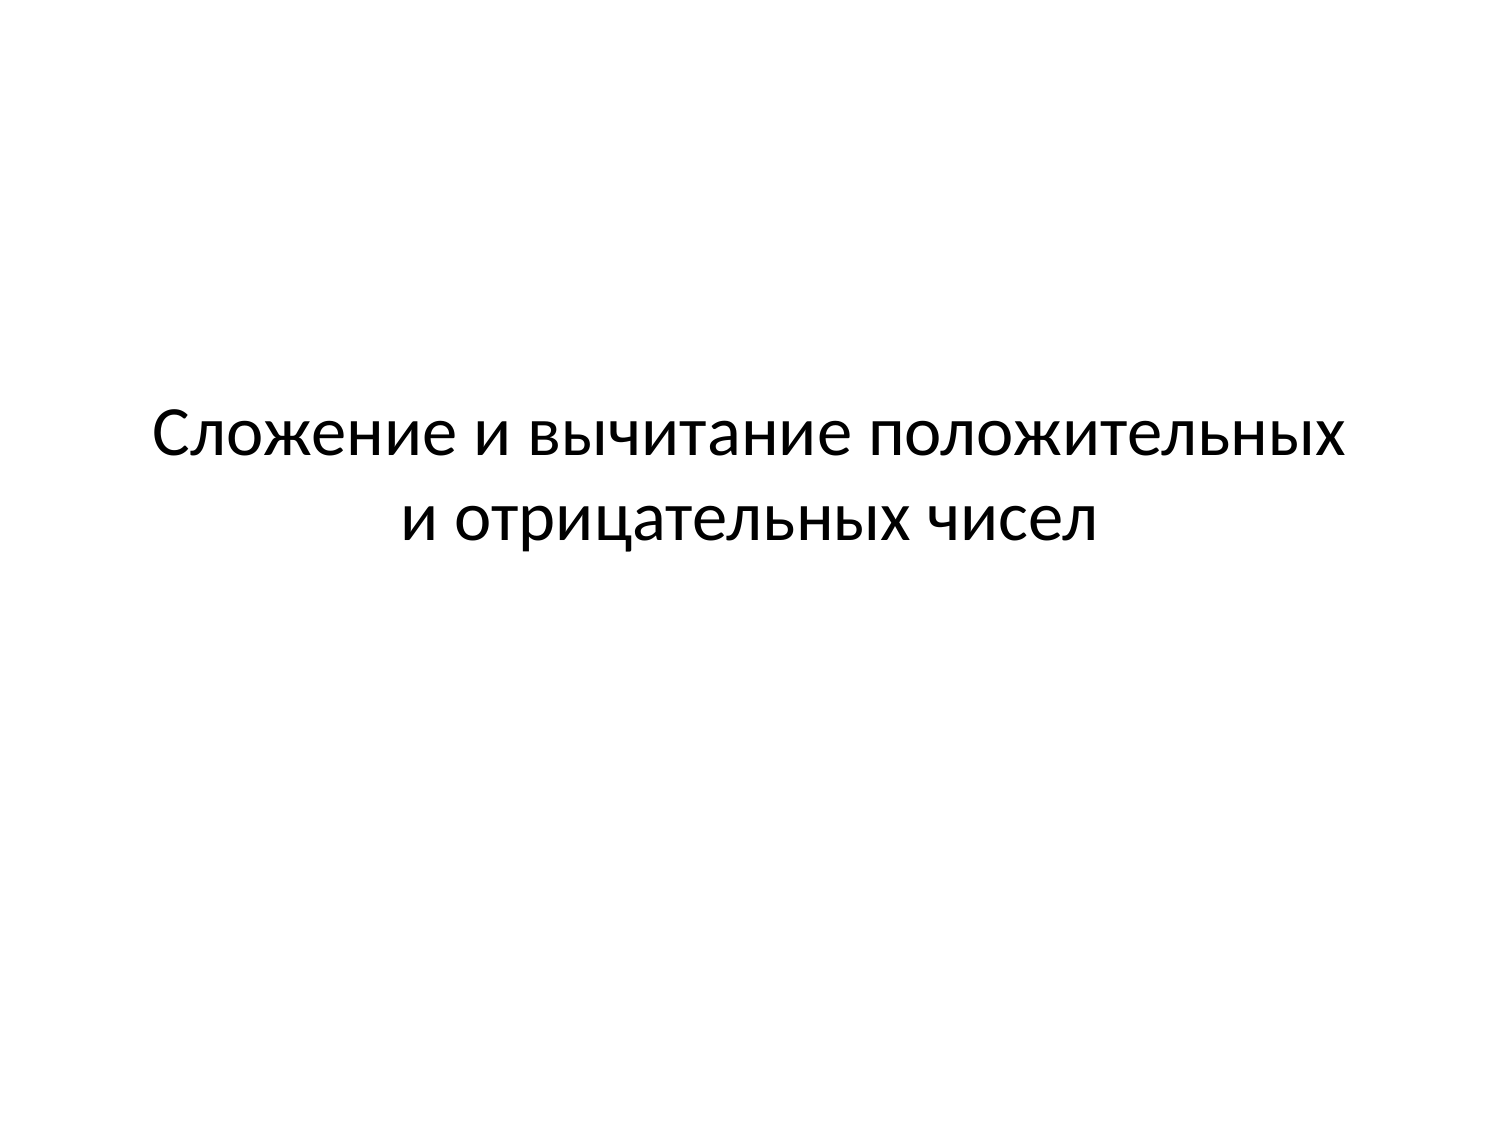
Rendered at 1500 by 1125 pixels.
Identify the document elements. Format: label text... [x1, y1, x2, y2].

title Сложение и вычитание положительных и отрицательных чисел [112, 349, 1388, 591]
